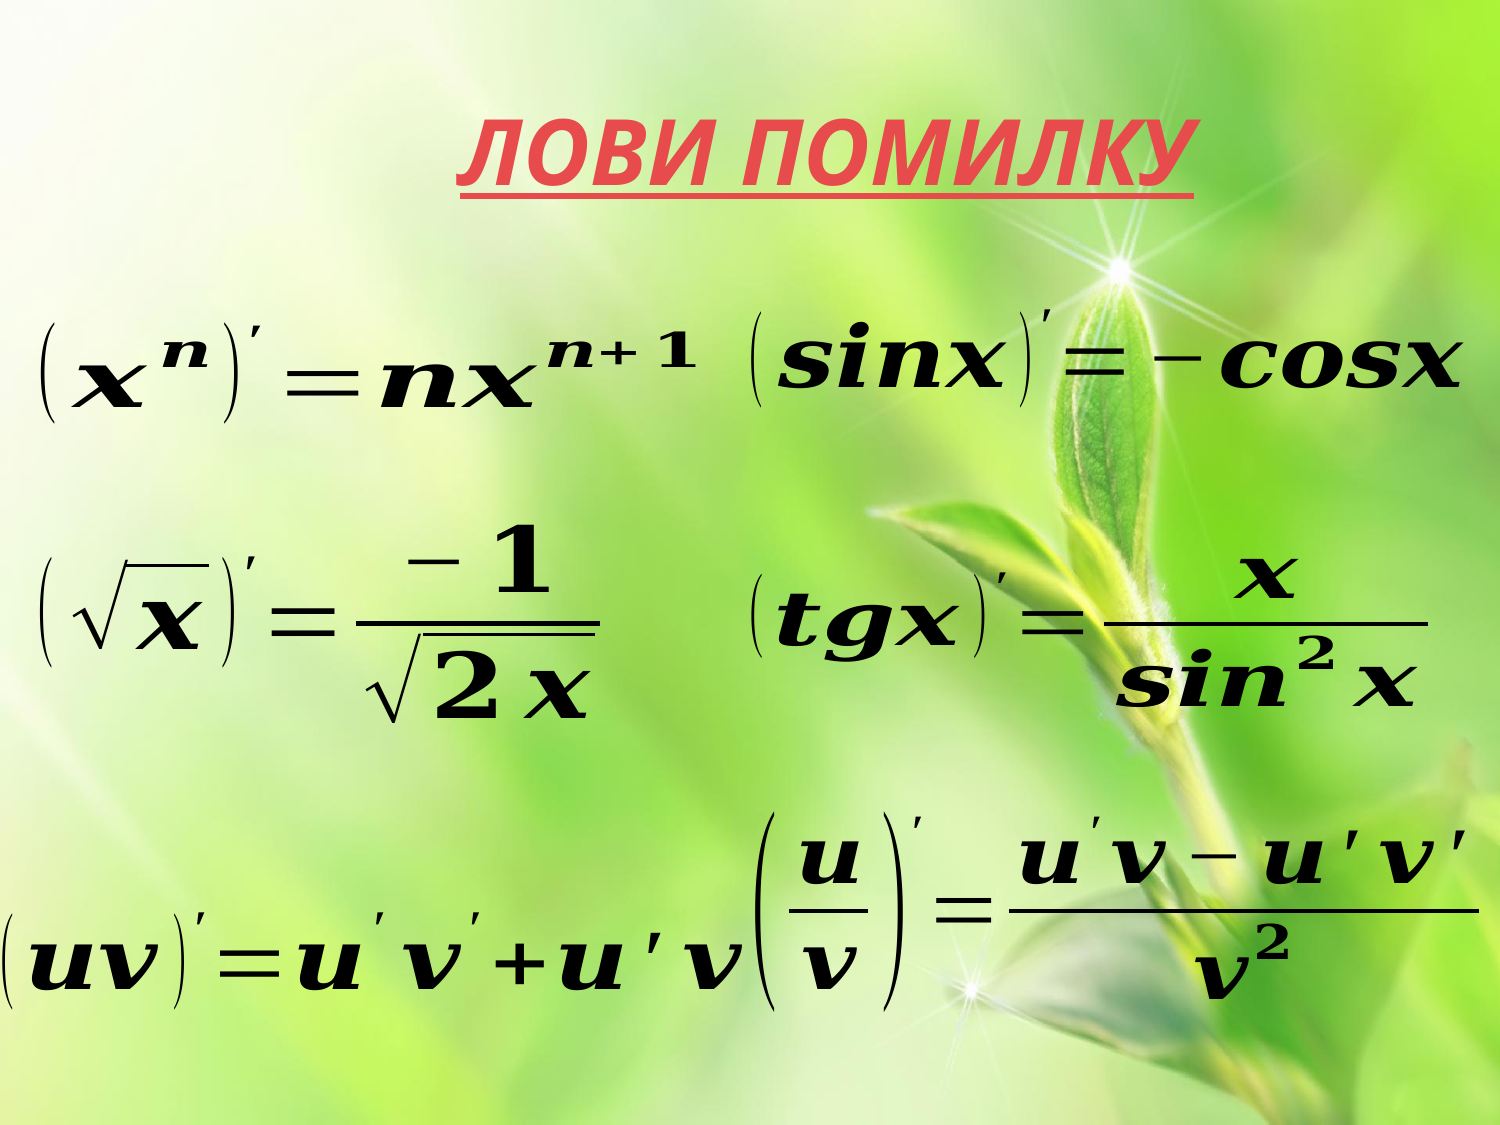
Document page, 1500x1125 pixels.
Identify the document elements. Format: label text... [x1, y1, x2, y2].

title ЛОВИ ПОМИЛКУ [253, 30, 1400, 282]
picture [0, 0, 1500, 1125]
